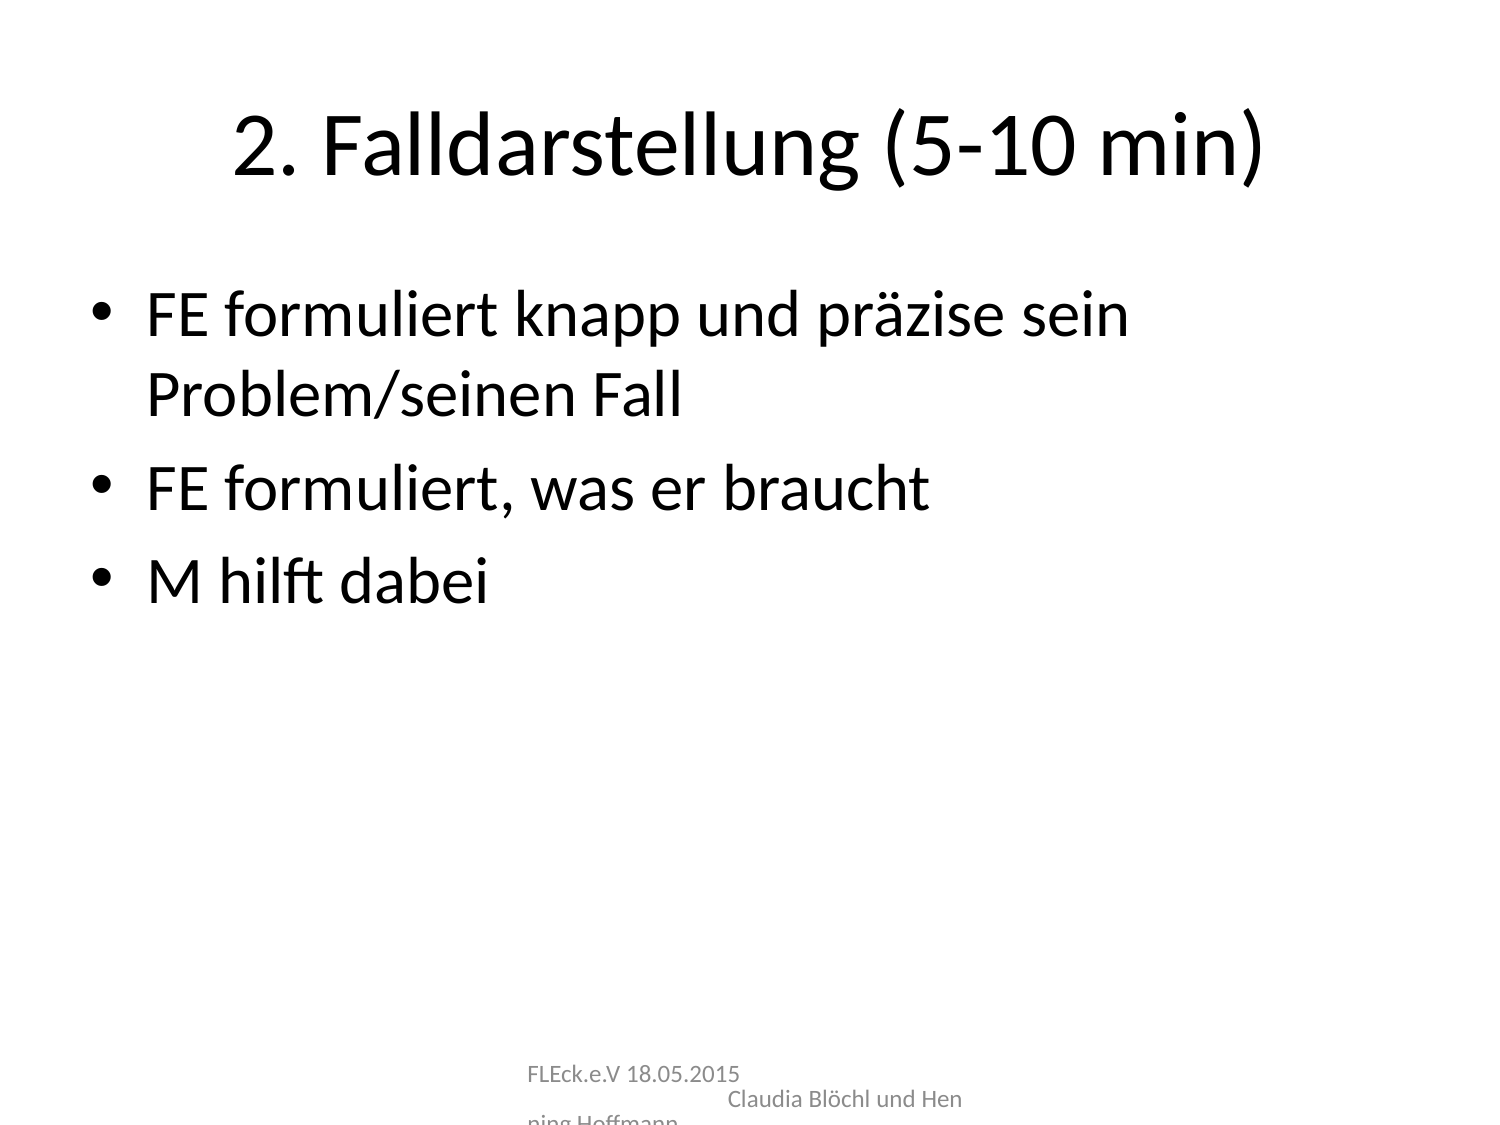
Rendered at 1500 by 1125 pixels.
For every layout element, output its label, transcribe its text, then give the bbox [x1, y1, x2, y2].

title 2. Falldarstellung (5-10 min) [75, 45, 1425, 233]
footer FLEck.e.V 18.05.2015 Claudia Blöchl und Henning Hoffmann [512, 1042, 988, 1103]
list FE formuliert knapp und präzise sein Problem/seinen Fall FE formuliert, was er braucht M hilft dabei [75, 262, 1425, 1005]
